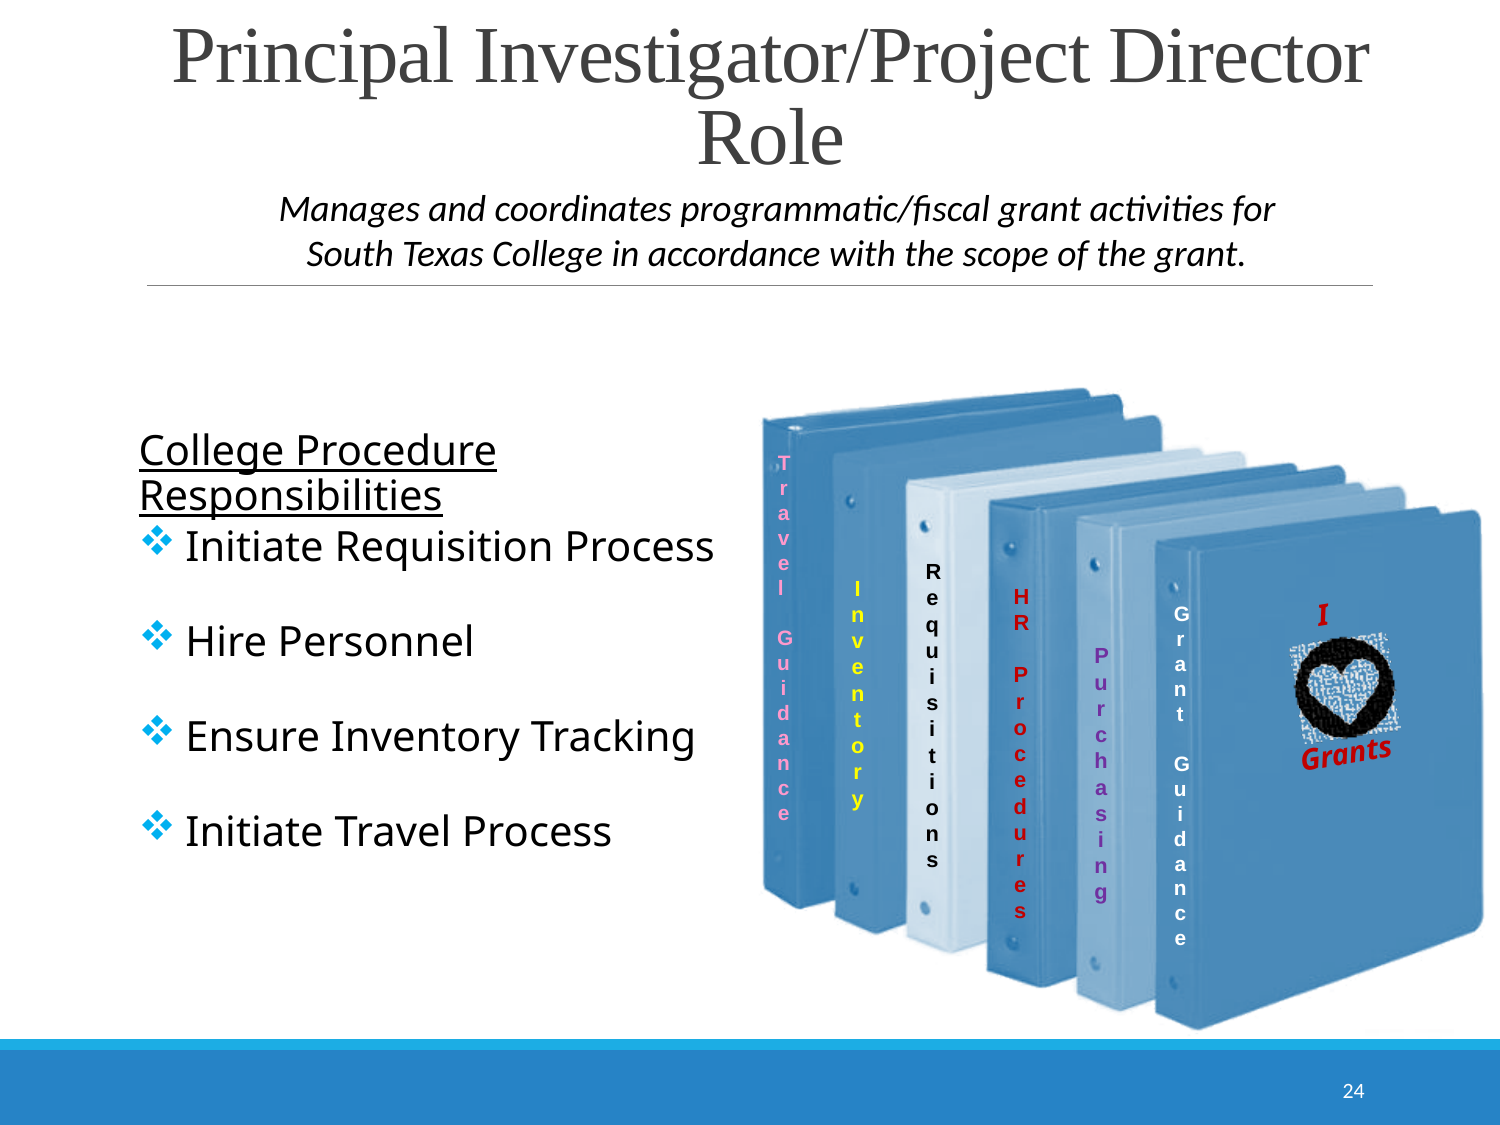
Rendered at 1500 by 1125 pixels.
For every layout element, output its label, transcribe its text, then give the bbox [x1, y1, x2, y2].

text_box Manages and coordinates programmatic/fiscal grant activities for South Texas College in accordance with the scope of the grant. [258, 176, 1296, 282]
picture [709, 302, 1500, 1125]
title Principal Investigator/Project Director Role [152, 7, 1390, 189]
text_box College Procedure Responsibilities Initiate Requisition Process Hire Personnel Ensure Inventory Tracking Initiate Travel Process [123, 365, 706, 864]
